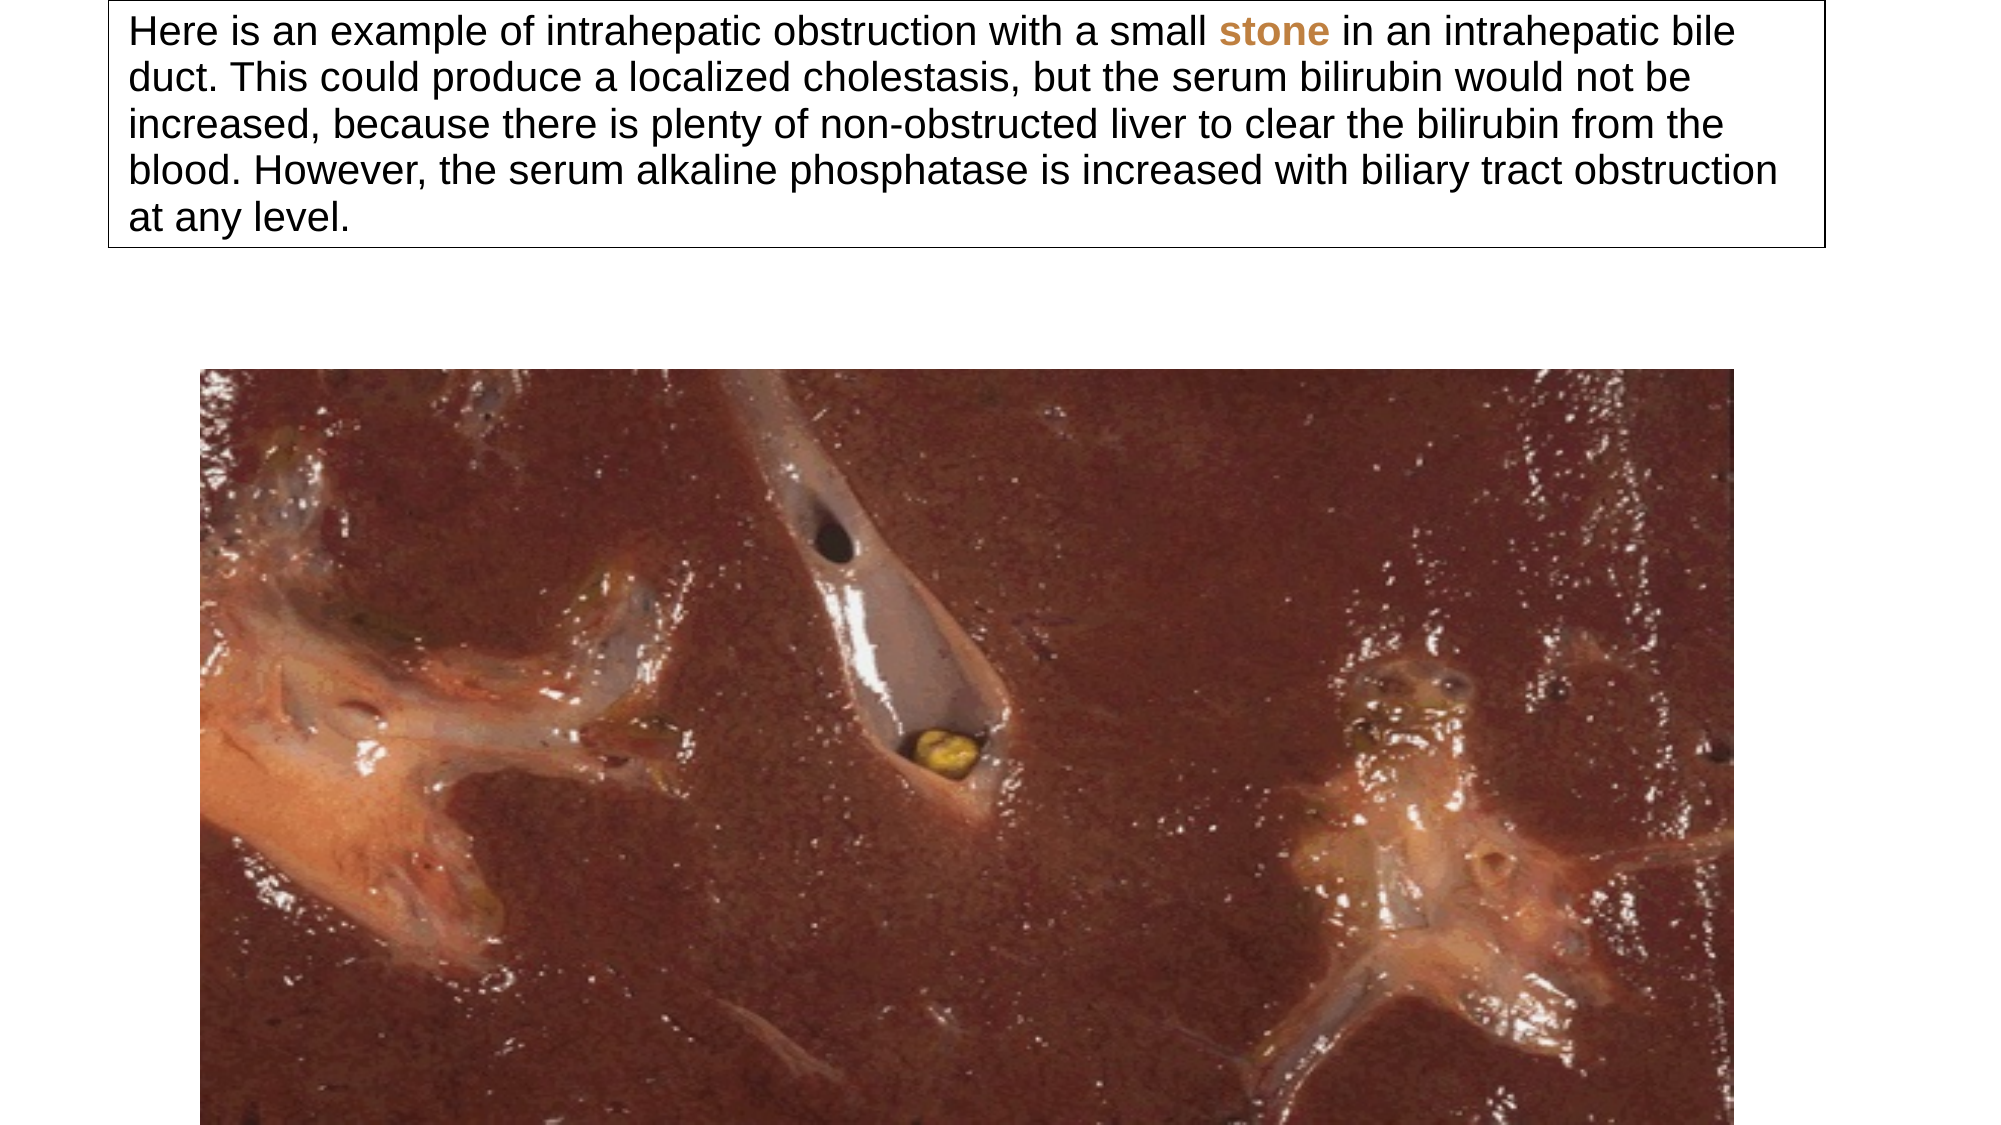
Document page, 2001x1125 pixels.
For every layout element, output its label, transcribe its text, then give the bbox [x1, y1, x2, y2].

picture [199, 369, 1734, 1125]
table_header Here is an example of intrahepatic obstruction with a small stone in an intrahepatic bile duct. This could produce a localized cholestasis, but the serum bilirubin would not be increased, because there is plenty of non-obstructed liver to clear the bilirubin from the blood. However, the serum alkaline phosphatase is increased with biliary tract obstruction at any level. [109, 1, 1824, 247]
